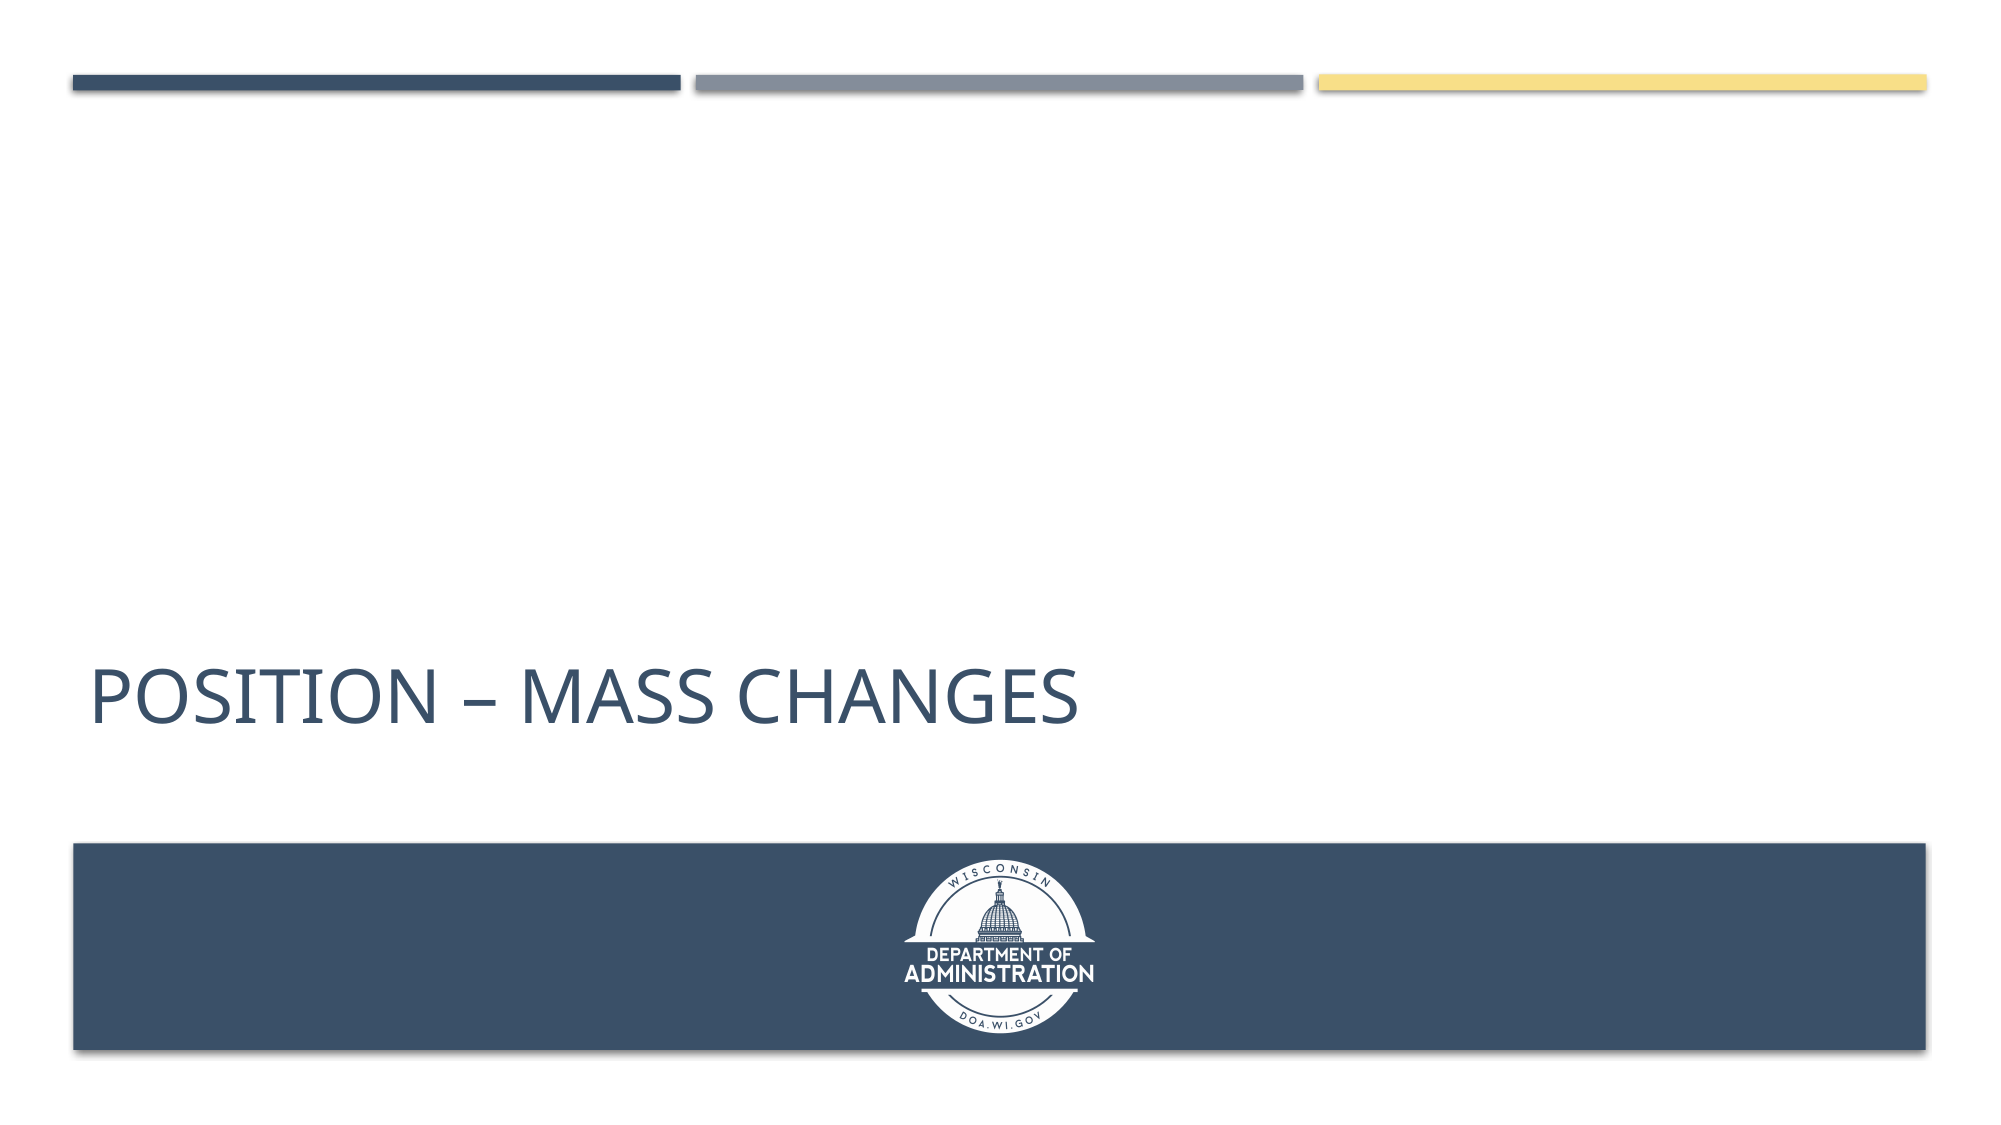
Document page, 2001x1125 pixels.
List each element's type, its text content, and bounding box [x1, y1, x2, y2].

title Position – mass changes [73, 500, 1883, 747]
picture [894, 841, 1105, 1052]
